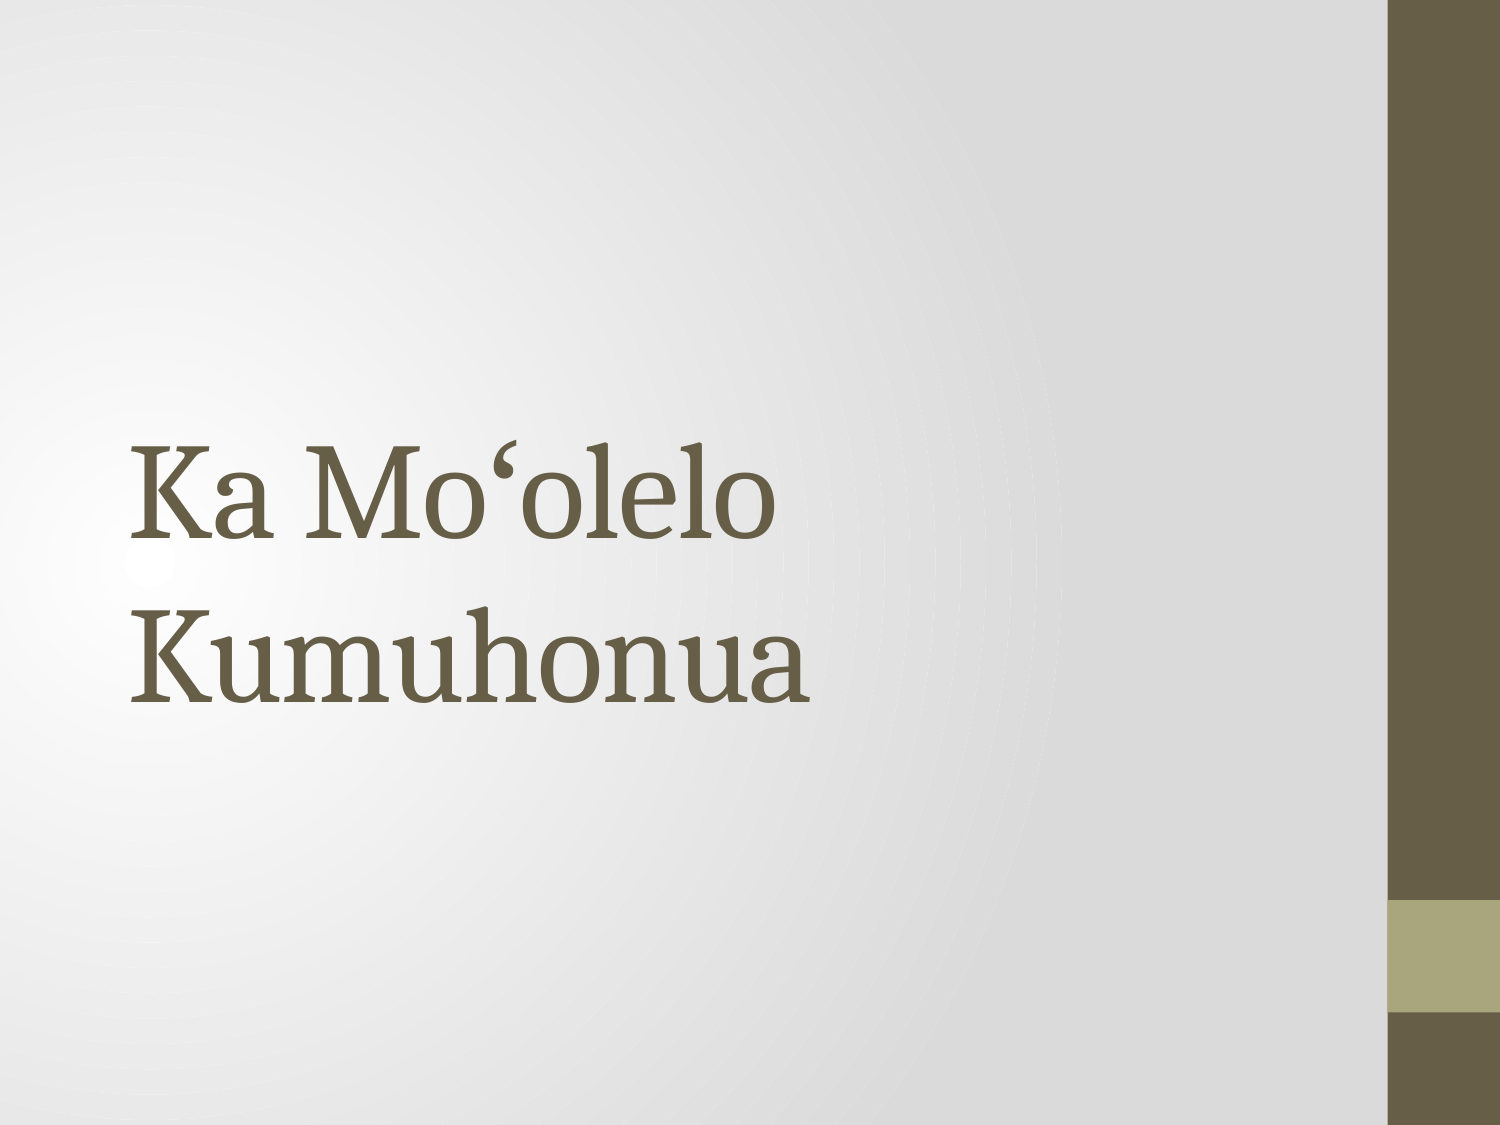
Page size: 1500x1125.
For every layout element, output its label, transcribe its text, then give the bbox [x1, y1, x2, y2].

title Ka Moʻolelo Kumuhonua [112, 312, 1350, 738]
